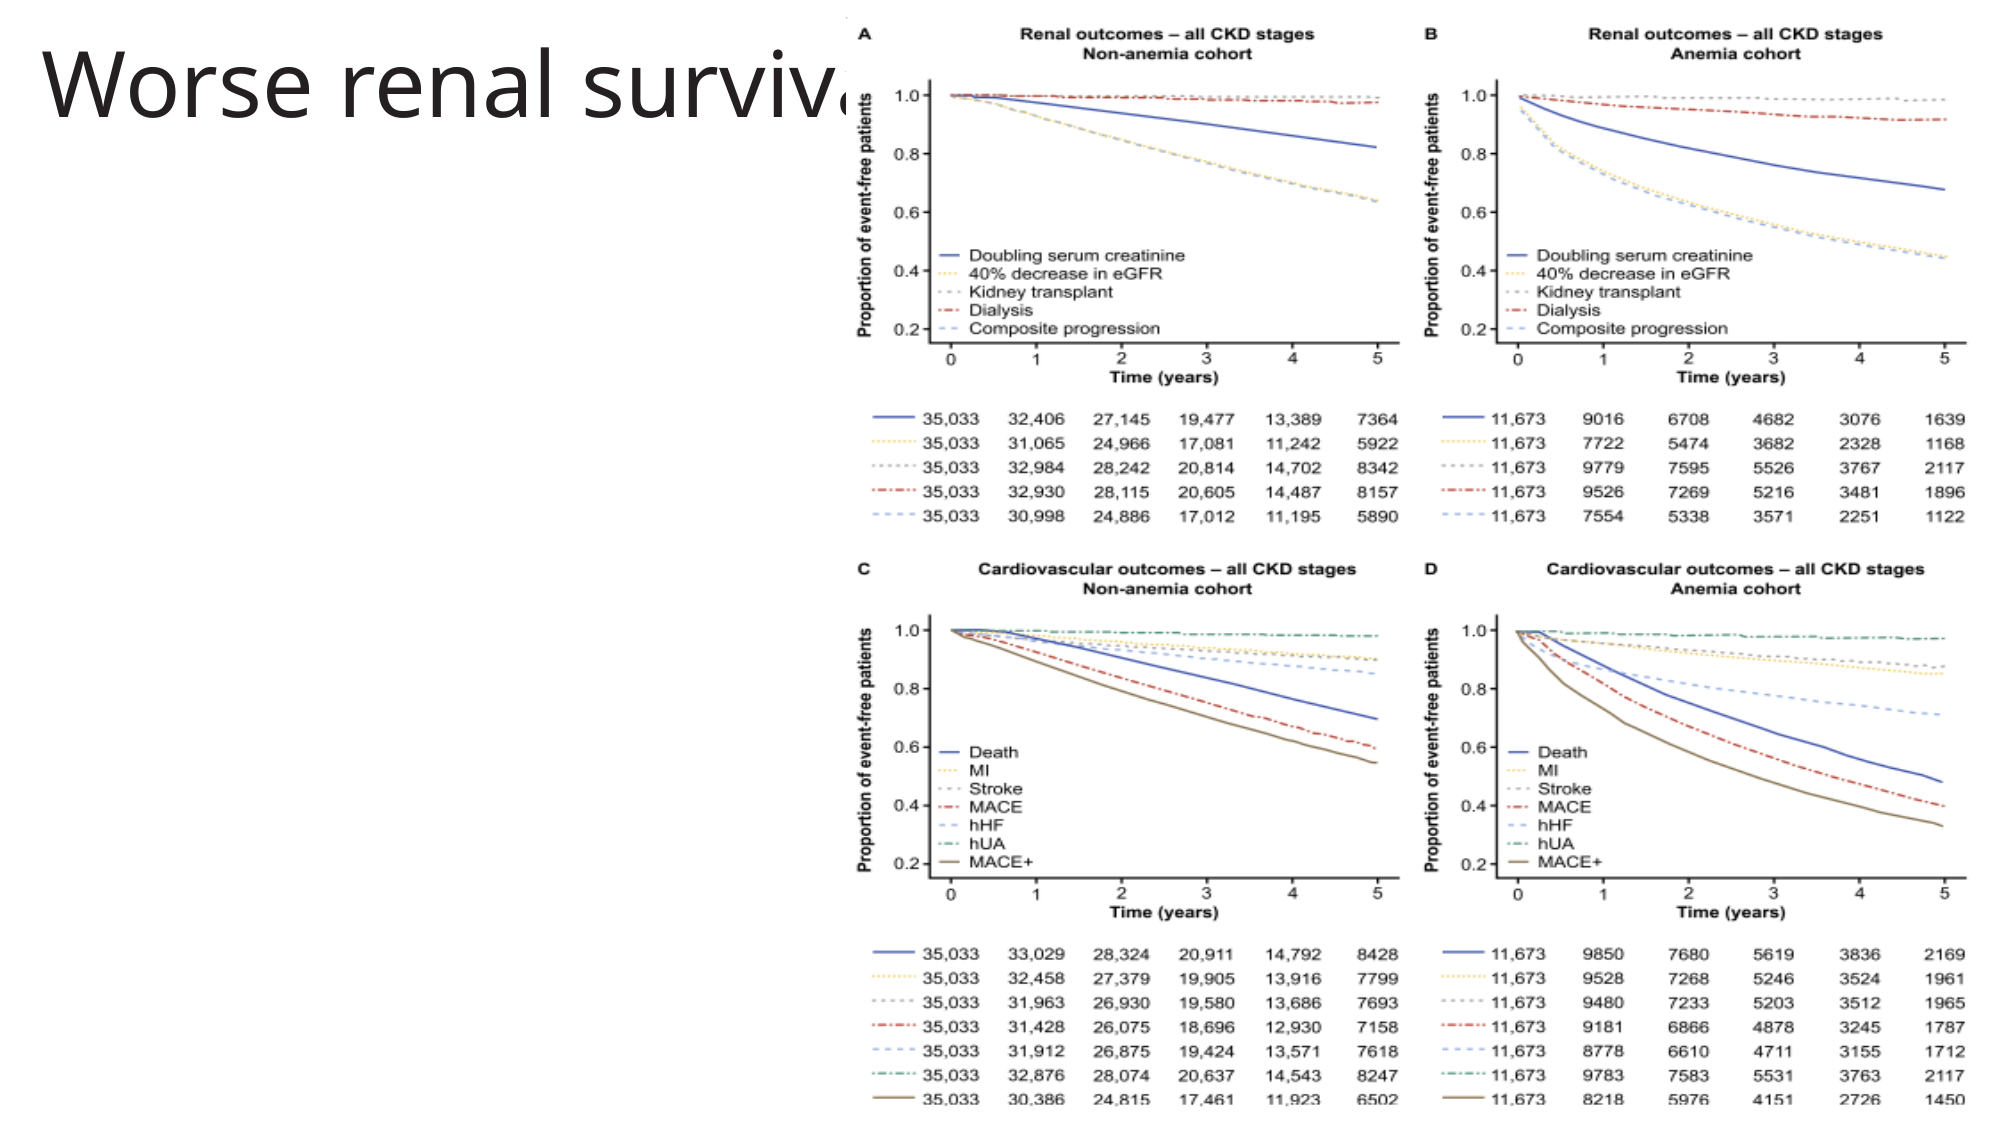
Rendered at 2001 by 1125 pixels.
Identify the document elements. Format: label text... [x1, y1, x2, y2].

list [846, 17, 1974, 1108]
title Worse renal survival [26, 17, 846, 159]
